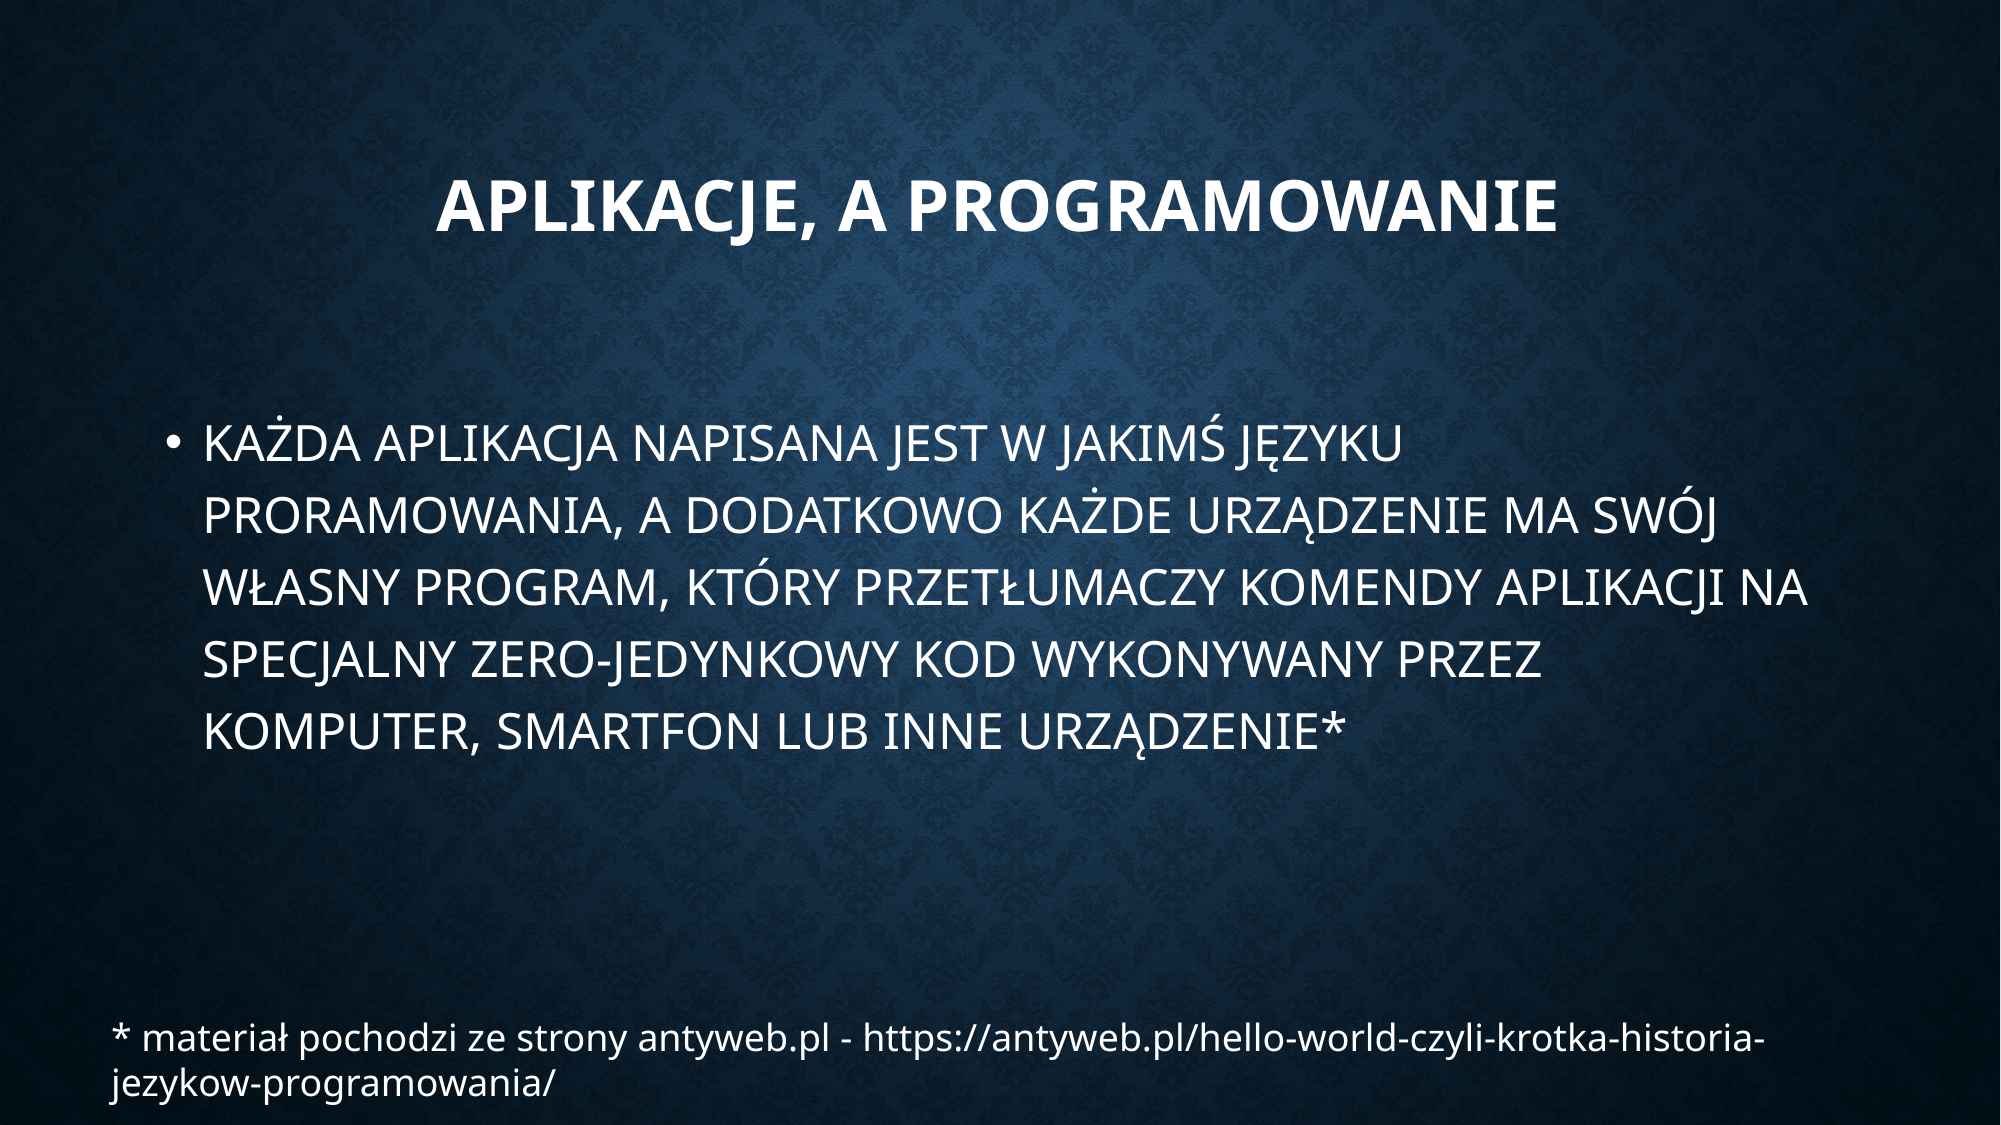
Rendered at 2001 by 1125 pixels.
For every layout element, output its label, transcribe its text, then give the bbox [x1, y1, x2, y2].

text_box * materiał pochodzi ze strony antyweb.pl - https://antyweb.pl/hello-world-czyli-krotka-historia-jezykow-programowania/ [96, 1007, 1849, 1112]
list KAŻDA APLIKACJA NAPISANA JEST W JAKIMŚ JĘZYKU PRORAMOWANIA, A DODATKOWO KAŻDE URZĄDZENIE MA SWÓJ WŁASNY PROGRAM, KTÓRY PRZETŁUMACZY KOMENDY APLIKACJI NA SPECJALNY ZERO-JEDYNKOWY KOD WYKONYWANY PRZEZ KOMPUTER, SMARTFON LUB INNE URZĄDZENIE* [149, 391, 1849, 823]
title APLIKACJE, A PROGRAMOWANIE [149, 99, 1849, 318]
